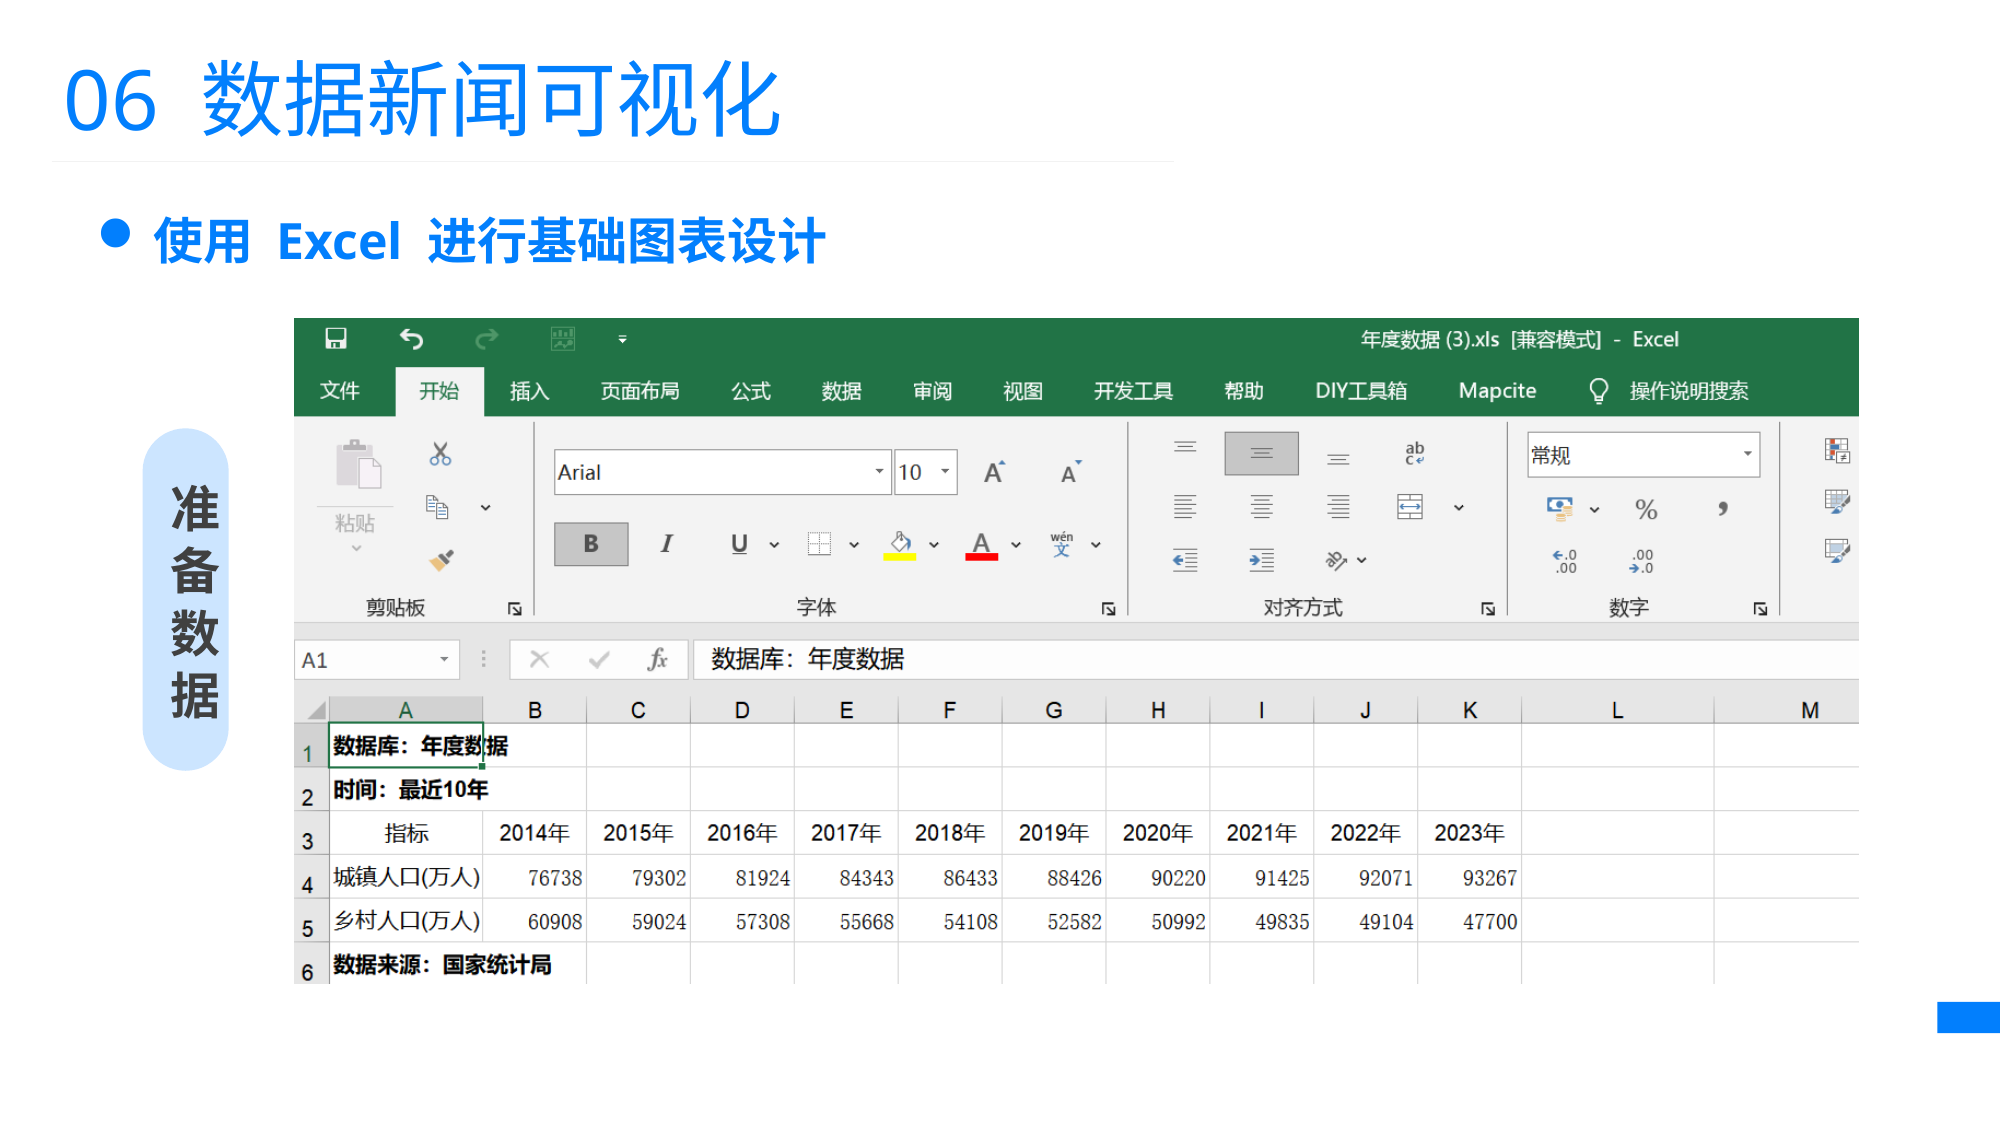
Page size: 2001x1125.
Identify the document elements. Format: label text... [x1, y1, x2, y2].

text_box [1936, 1001, 2000, 1034]
text_box 准备数据 [142, 428, 229, 771]
text_box 使用 Excel 进行基础图表设计 [31, 203, 893, 270]
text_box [48, 39, 1202, 162]
picture [294, 318, 1859, 984]
